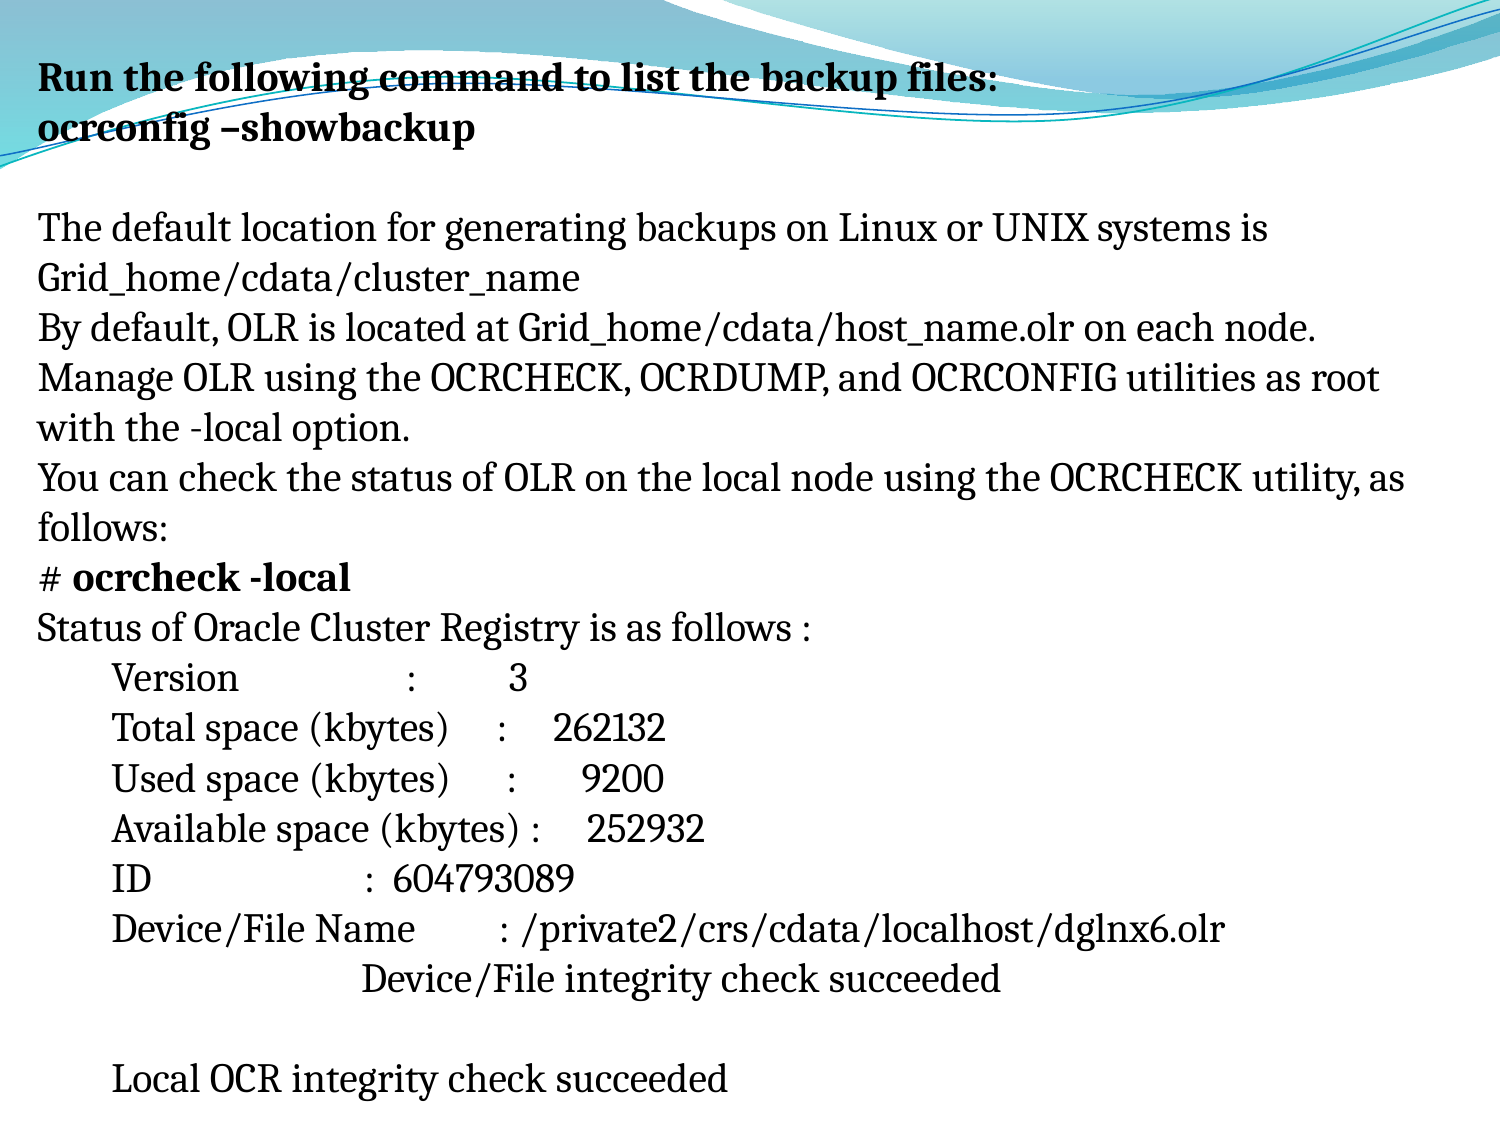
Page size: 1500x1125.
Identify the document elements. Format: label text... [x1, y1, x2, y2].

text_box Run the following command to list the backup files: ocrconfig –showbackup The default location for generating backups on Linux or UNIX systems is Grid_home/cdata/cluster_name By default, OLR is located at Grid_home/cdata/host_name.olr on each node. Manage OLR using the OCRCHECK, OCRDUMP, and OCRCONFIG utilities as root with the -local option. You can check the status of OLR on the local node using the OCRCHECK utility, as follows: # ocrcheck -local Status of Oracle Cluster Registry is as follows : Version : 3 Total space (kbytes) : 262132 Used space (kbytes) : 9200 Available space (kbytes) : 252932 ID : 604793089 Device/File Name : /private2/crs/cdata/localhost/dglnx6.olr Device/File integrity check succeeded Local OCR integrity check succeeded [37, 50, 1437, 1125]
text_box [124, 12, 1437, 50]
